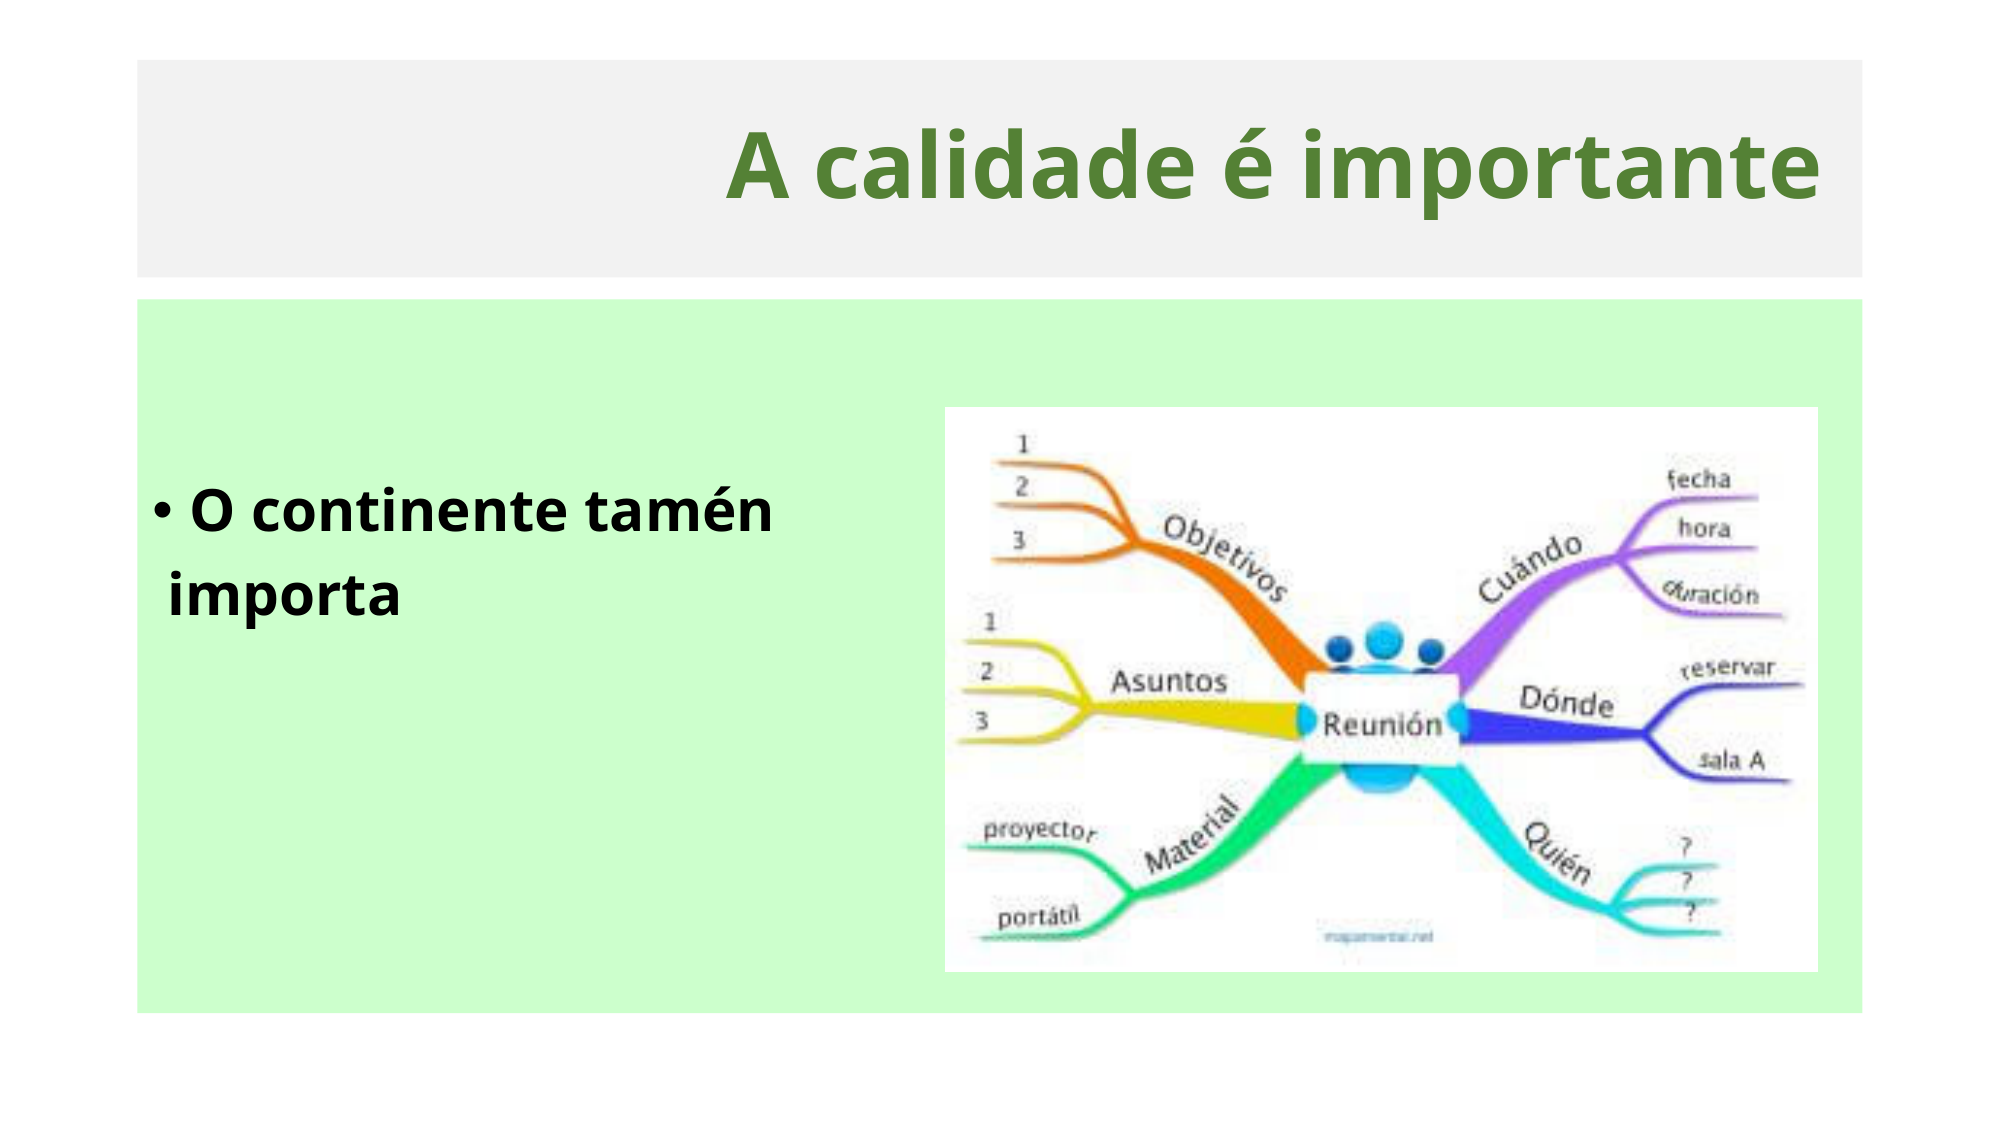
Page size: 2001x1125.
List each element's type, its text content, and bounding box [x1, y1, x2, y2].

list O continente tamén importa [137, 299, 1863, 1014]
title A calidade é importante [137, 59, 1863, 278]
picture [944, 407, 1818, 972]
